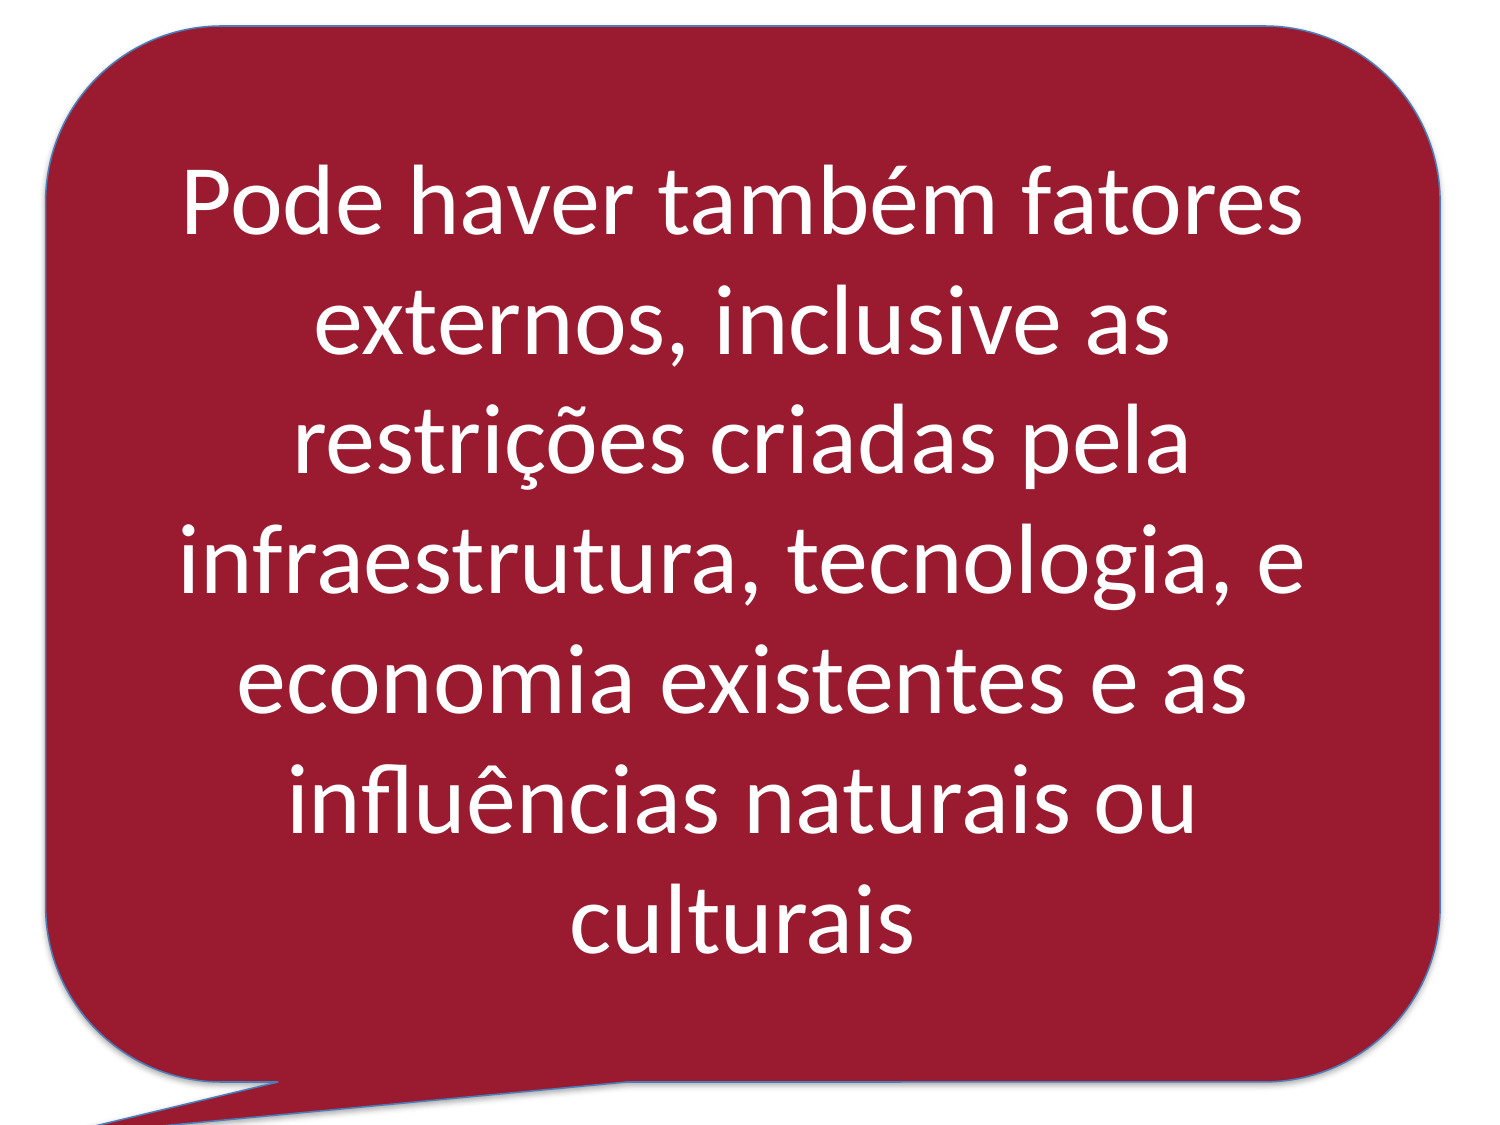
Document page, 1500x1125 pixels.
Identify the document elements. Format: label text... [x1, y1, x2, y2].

text_box Pode haver também fatores externos, inclusive as restrições criadas pela infraestrutura, tecnologia, e economia existentes e as influências naturais ou culturais [44, 25, 1441, 1125]
